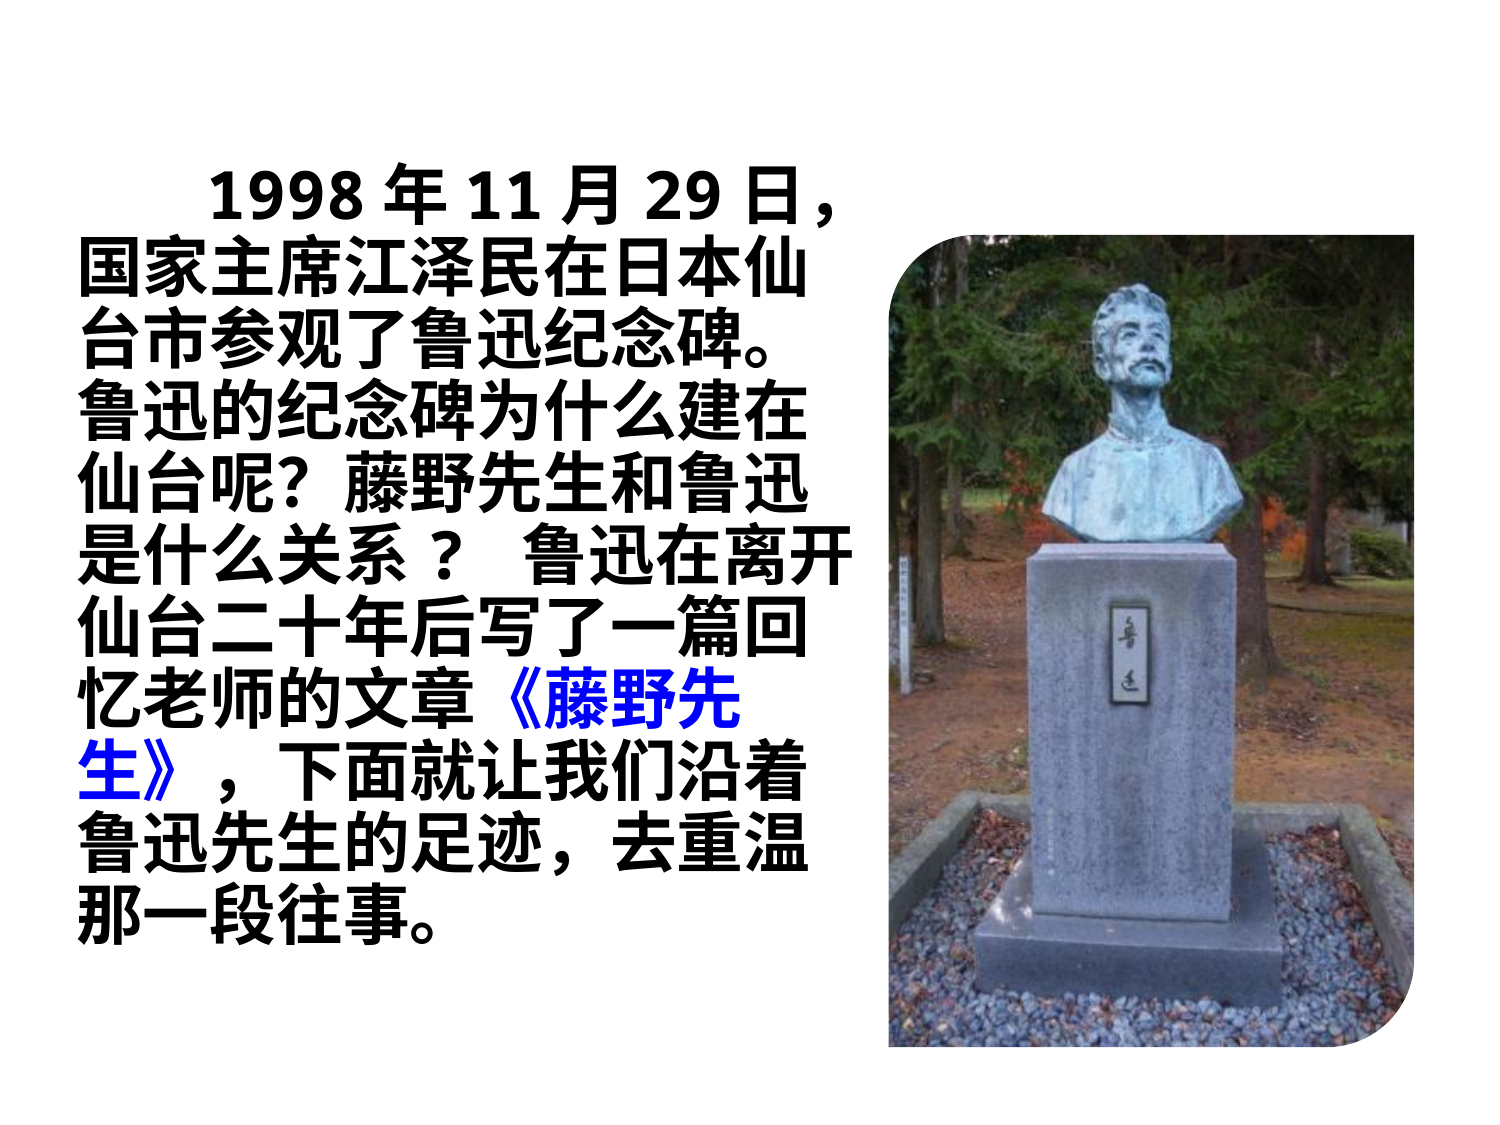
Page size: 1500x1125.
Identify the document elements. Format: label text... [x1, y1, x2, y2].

text_box 1998年11月29日，国家主席江泽民在日本仙台市参观了鲁迅纪念碑。鲁迅的纪念碑为什么建在仙台呢？藤野先生和鲁迅是什么关系? 鲁迅在离开仙台二十年后写了一篇回忆老师的文章《藤野先生》，下面就让我们沿着鲁迅先生的足迹，去重温那一段往事。 [61, 155, 889, 962]
picture [888, 234, 1415, 1048]
